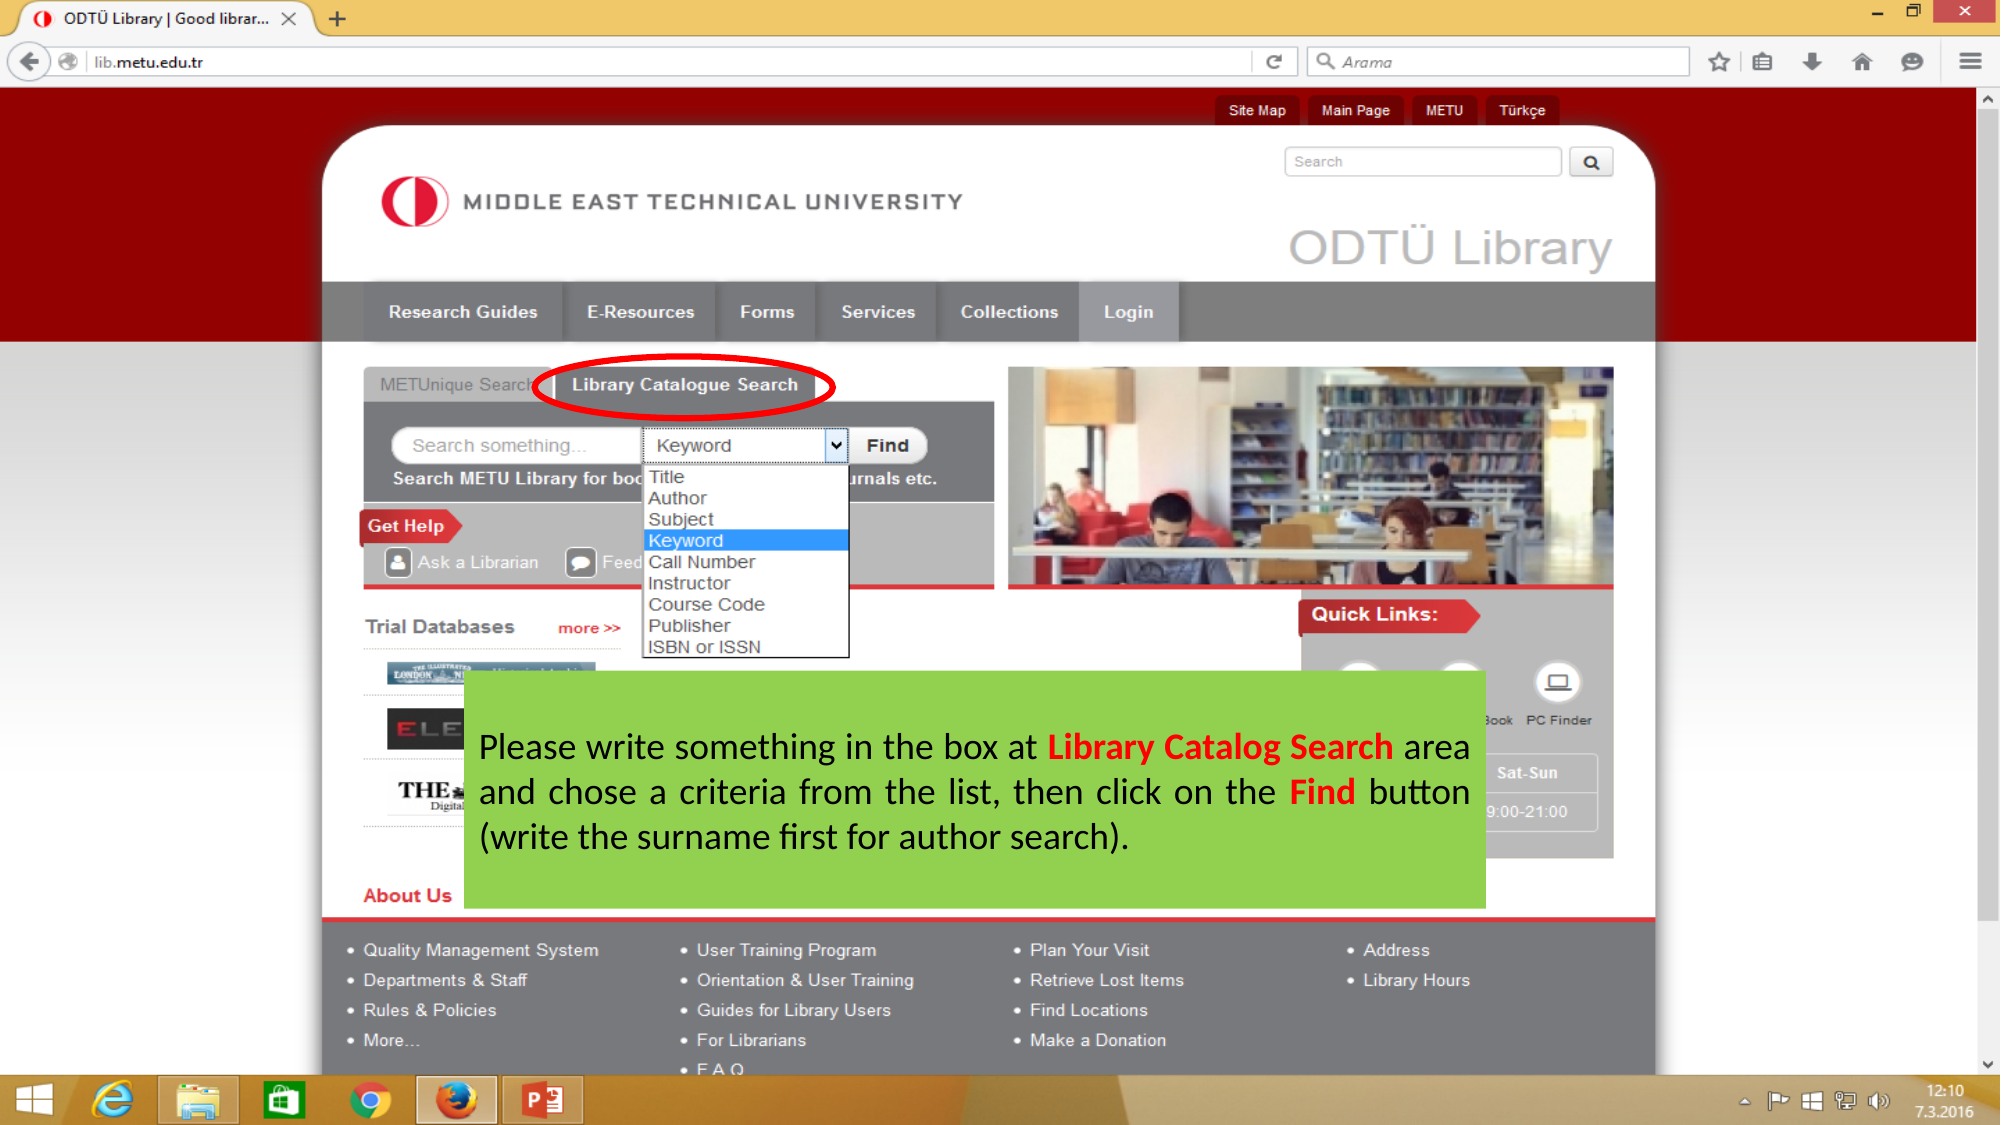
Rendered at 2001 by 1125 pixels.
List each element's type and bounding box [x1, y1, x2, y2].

list [0, 0, 2000, 1125]
